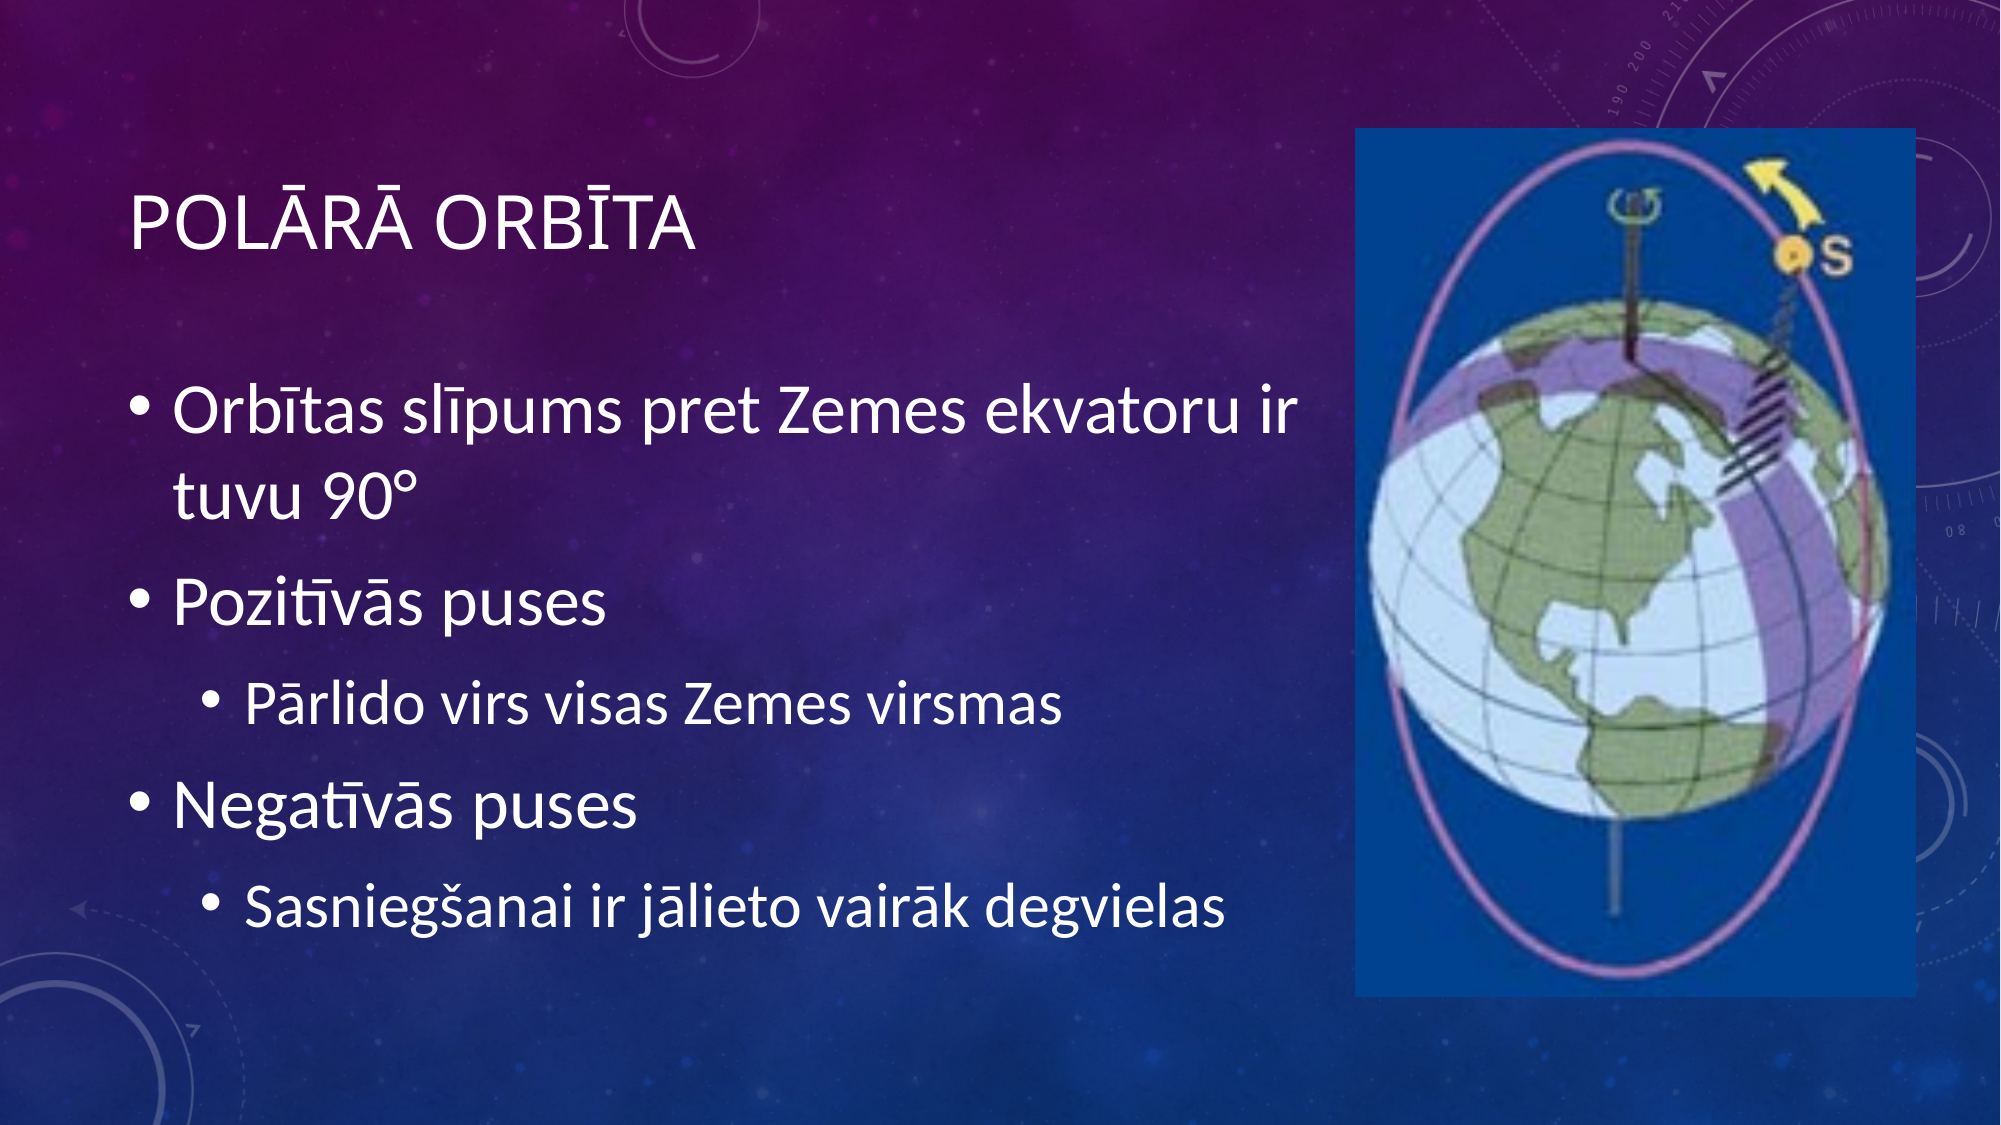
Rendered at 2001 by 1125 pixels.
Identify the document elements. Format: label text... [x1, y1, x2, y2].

list Orbītas slīpums pret Zemes ekvatoru ir tuvu 90° Pozitīvās puses Pārlido virs visas Zemes virsmas Negatīvās puses Sasniegšanai ir jālieto vairāk degvielas [112, 351, 1348, 950]
title Polārā orbīta [112, 99, 1775, 339]
picture [0, 0, 2001, 1125]
